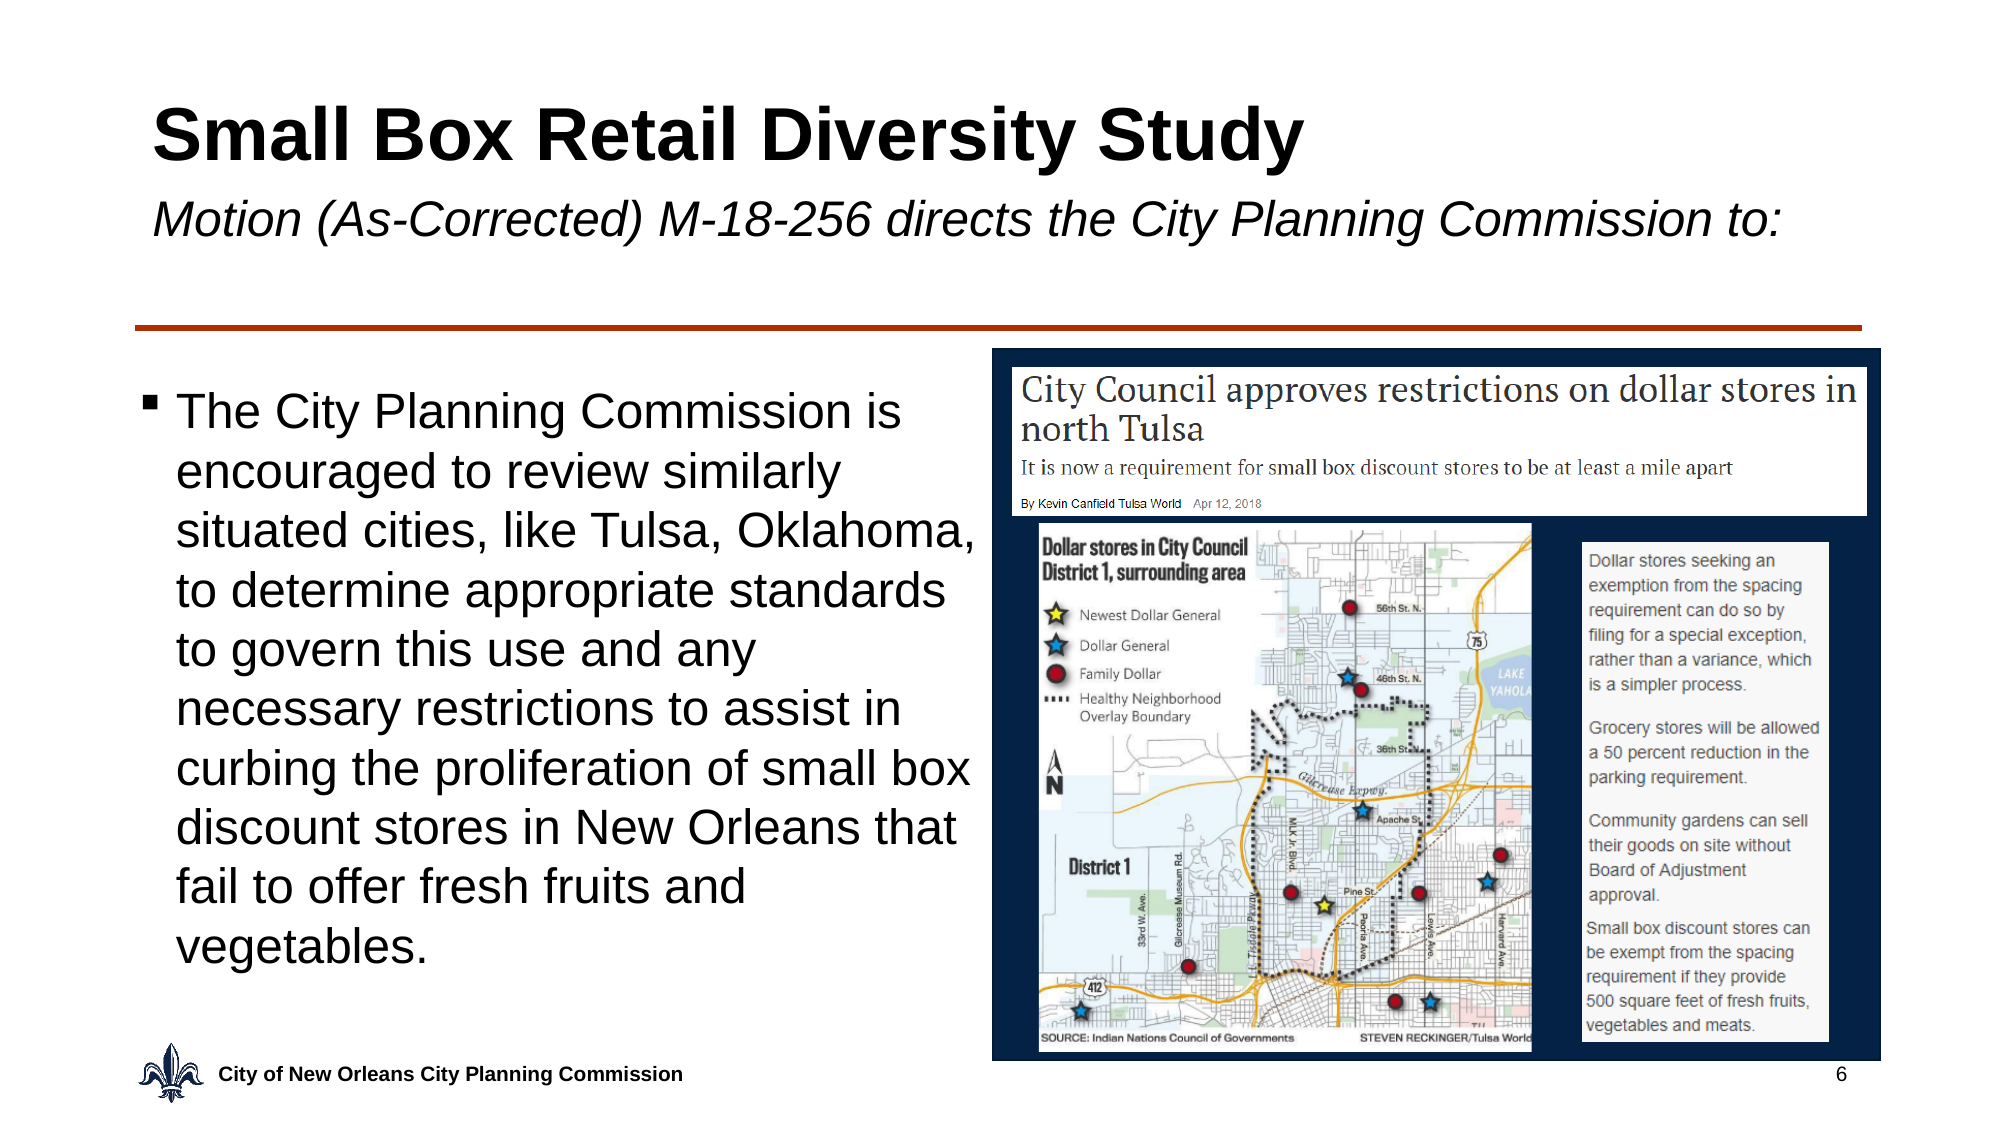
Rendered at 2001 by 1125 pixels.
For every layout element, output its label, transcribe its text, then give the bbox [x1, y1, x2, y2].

picture [137, 1042, 204, 1103]
text_box [992, 348, 1881, 1061]
picture [1012, 367, 1867, 516]
title Small Box Retail Diversity Study [137, 59, 1863, 179]
list The City Planning Commission is encouraged to review similarly situated cities, like Tulsa, Oklahoma, to determine appropriate standards to govern this use and any necessary restrictions to assist in curbing the proliferation of small box discount stores in New Orleans that fail to offer fresh fruits and vegetables. [123, 371, 1000, 985]
picture [1038, 523, 1532, 1052]
picture [1582, 542, 1829, 1042]
list Motion (As-Corrected) M-18-256 directs the City Planning Commission to: [137, 179, 1863, 315]
